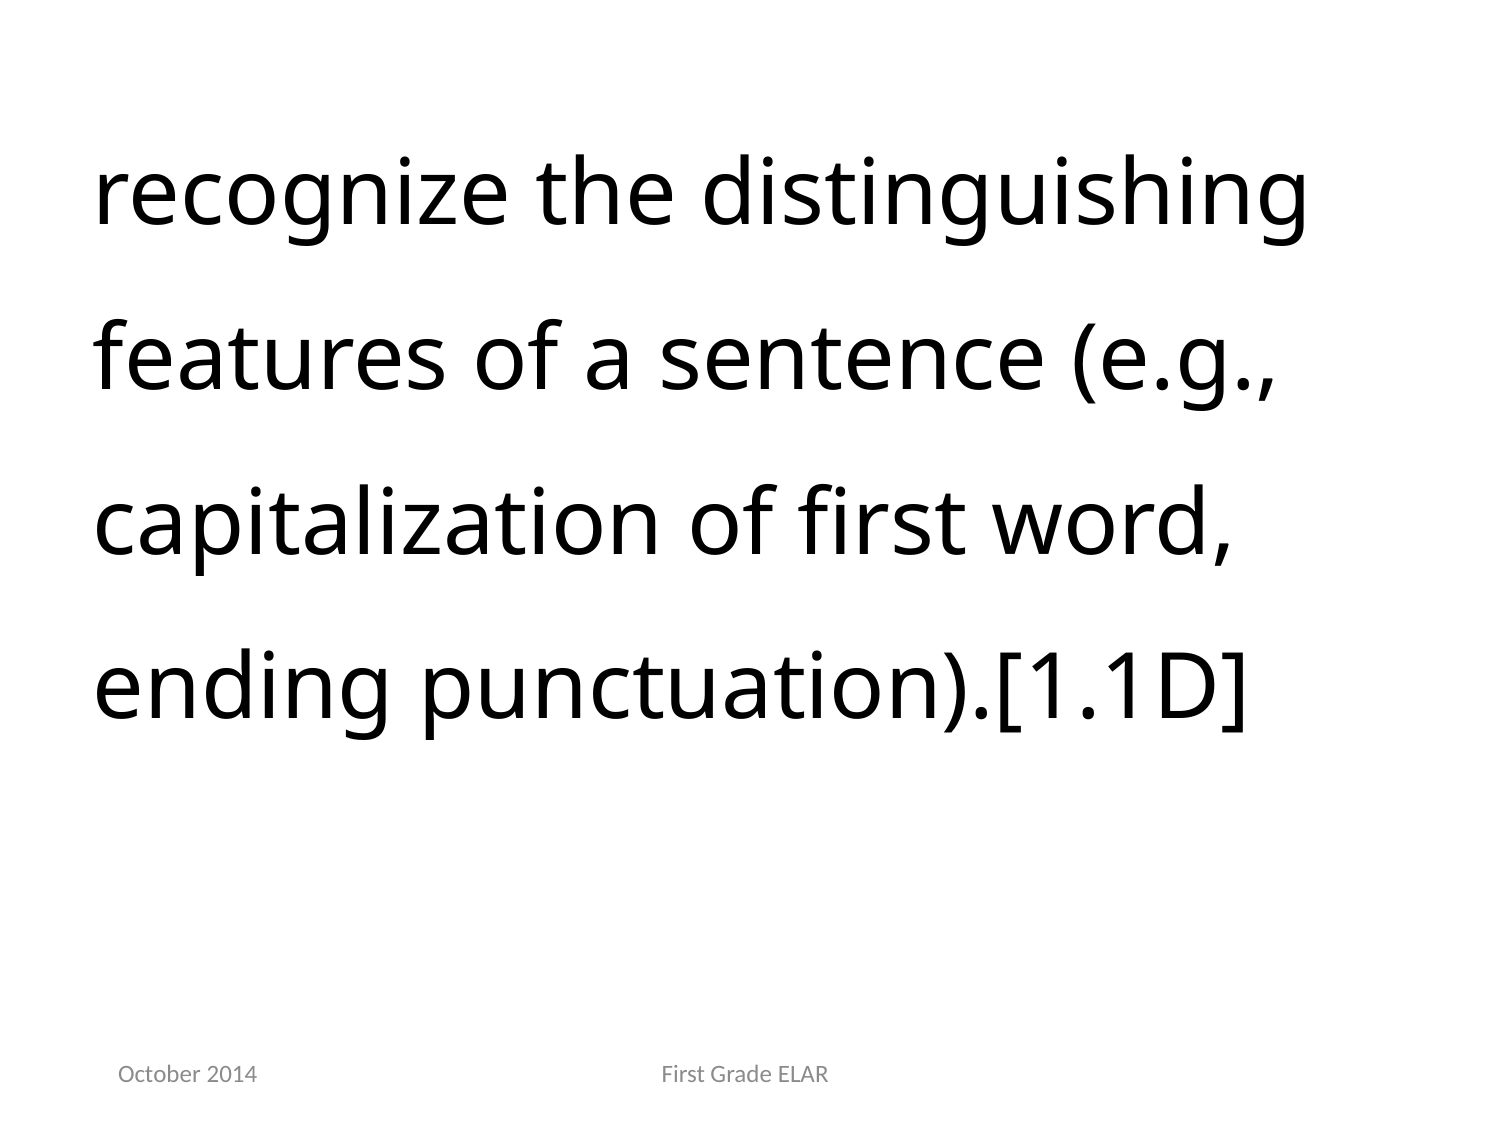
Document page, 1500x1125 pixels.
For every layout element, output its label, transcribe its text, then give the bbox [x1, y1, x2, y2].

subtitle recognize the distinguishing features of a sentence (e.g., capitalization of first word, ending punctuation).[1.1D] [78, 70, 1429, 1014]
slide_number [103, 1042, 441, 1103]
footer First Grade ELAR [492, 1042, 999, 1103]
